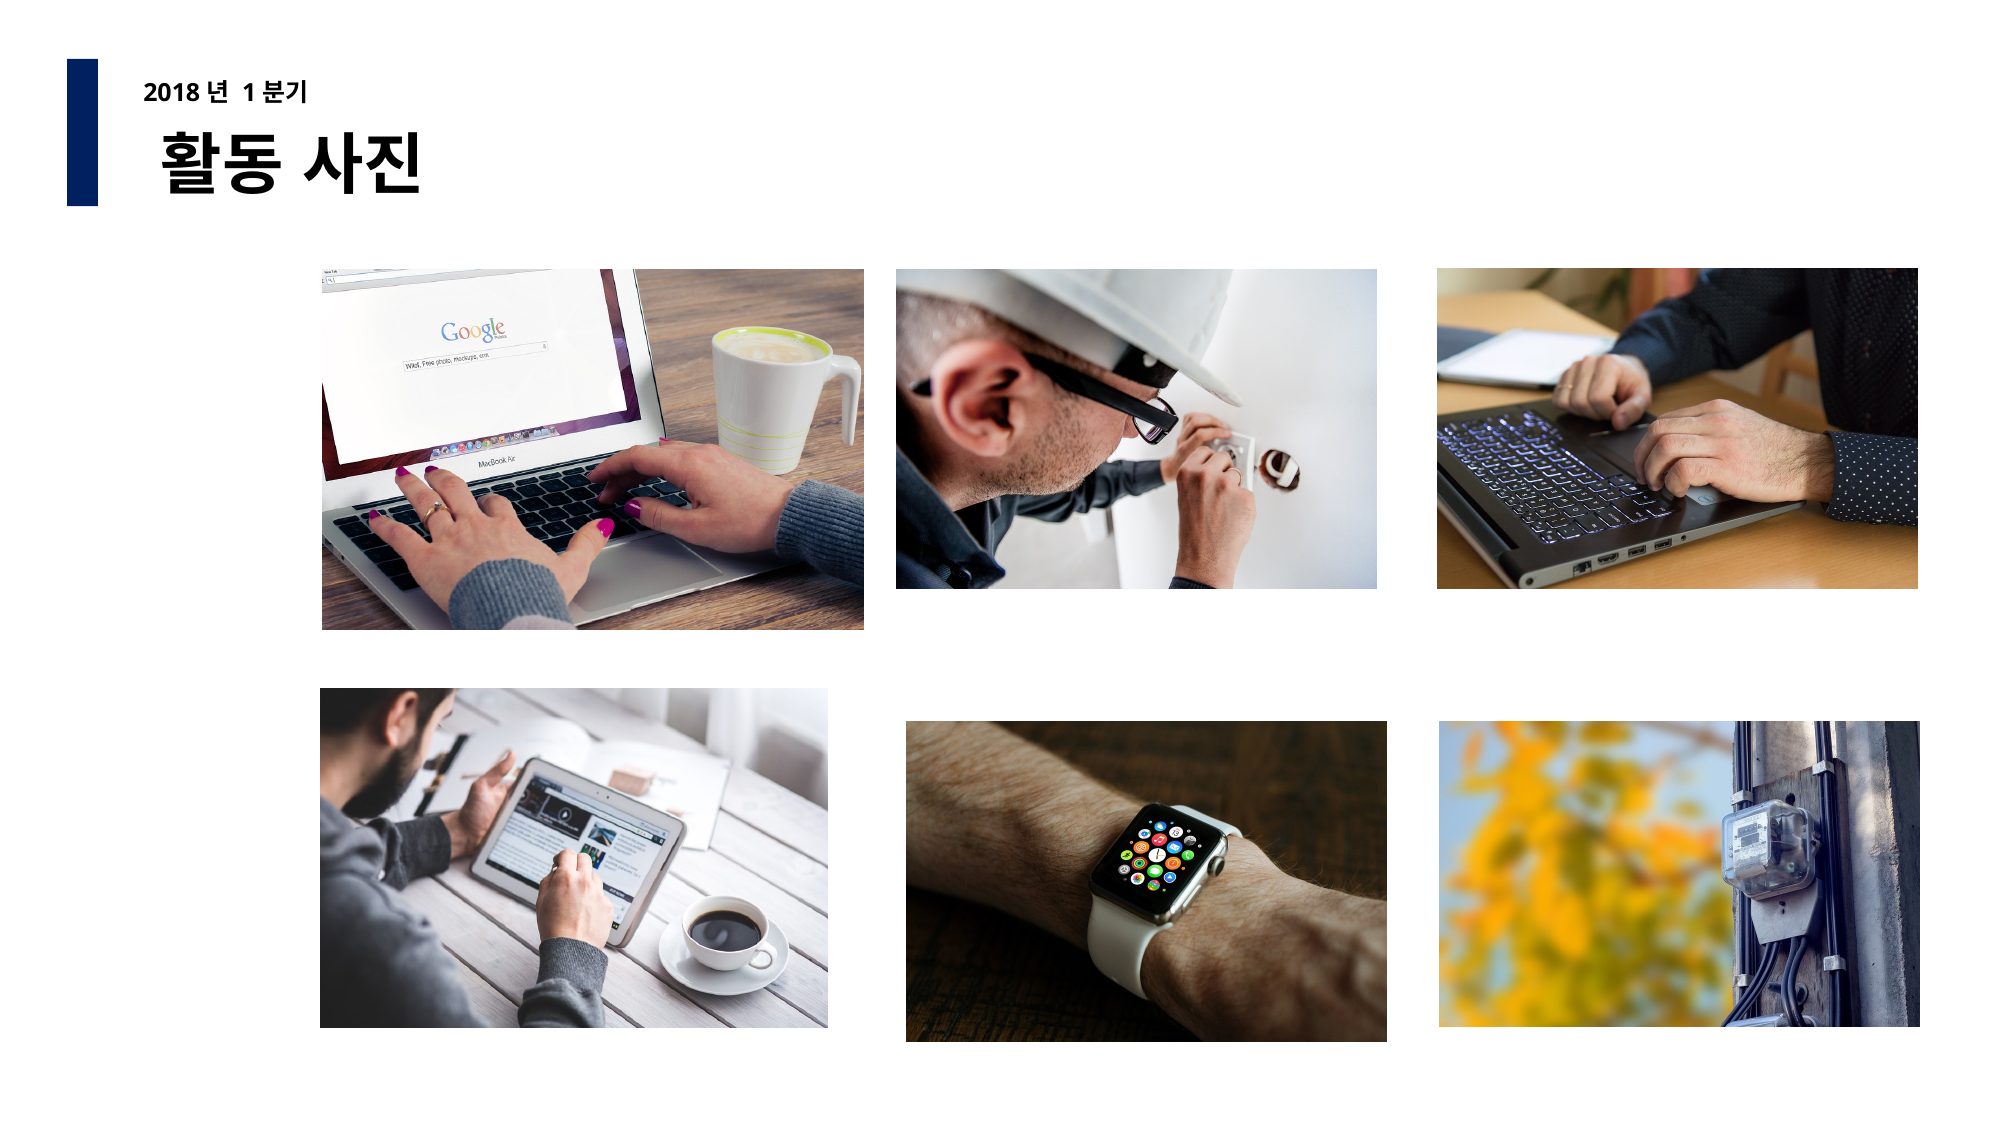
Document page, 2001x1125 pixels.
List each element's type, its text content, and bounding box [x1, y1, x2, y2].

text_box 2018년 1분기 [128, 68, 324, 114]
text_box 활동 사진 [145, 114, 441, 209]
text_box [66, 58, 99, 207]
picture [1437, 268, 1918, 589]
picture [906, 721, 1387, 1042]
picture [322, 269, 864, 630]
picture [896, 269, 1377, 589]
picture [1439, 721, 1920, 1027]
picture [320, 688, 828, 1028]
